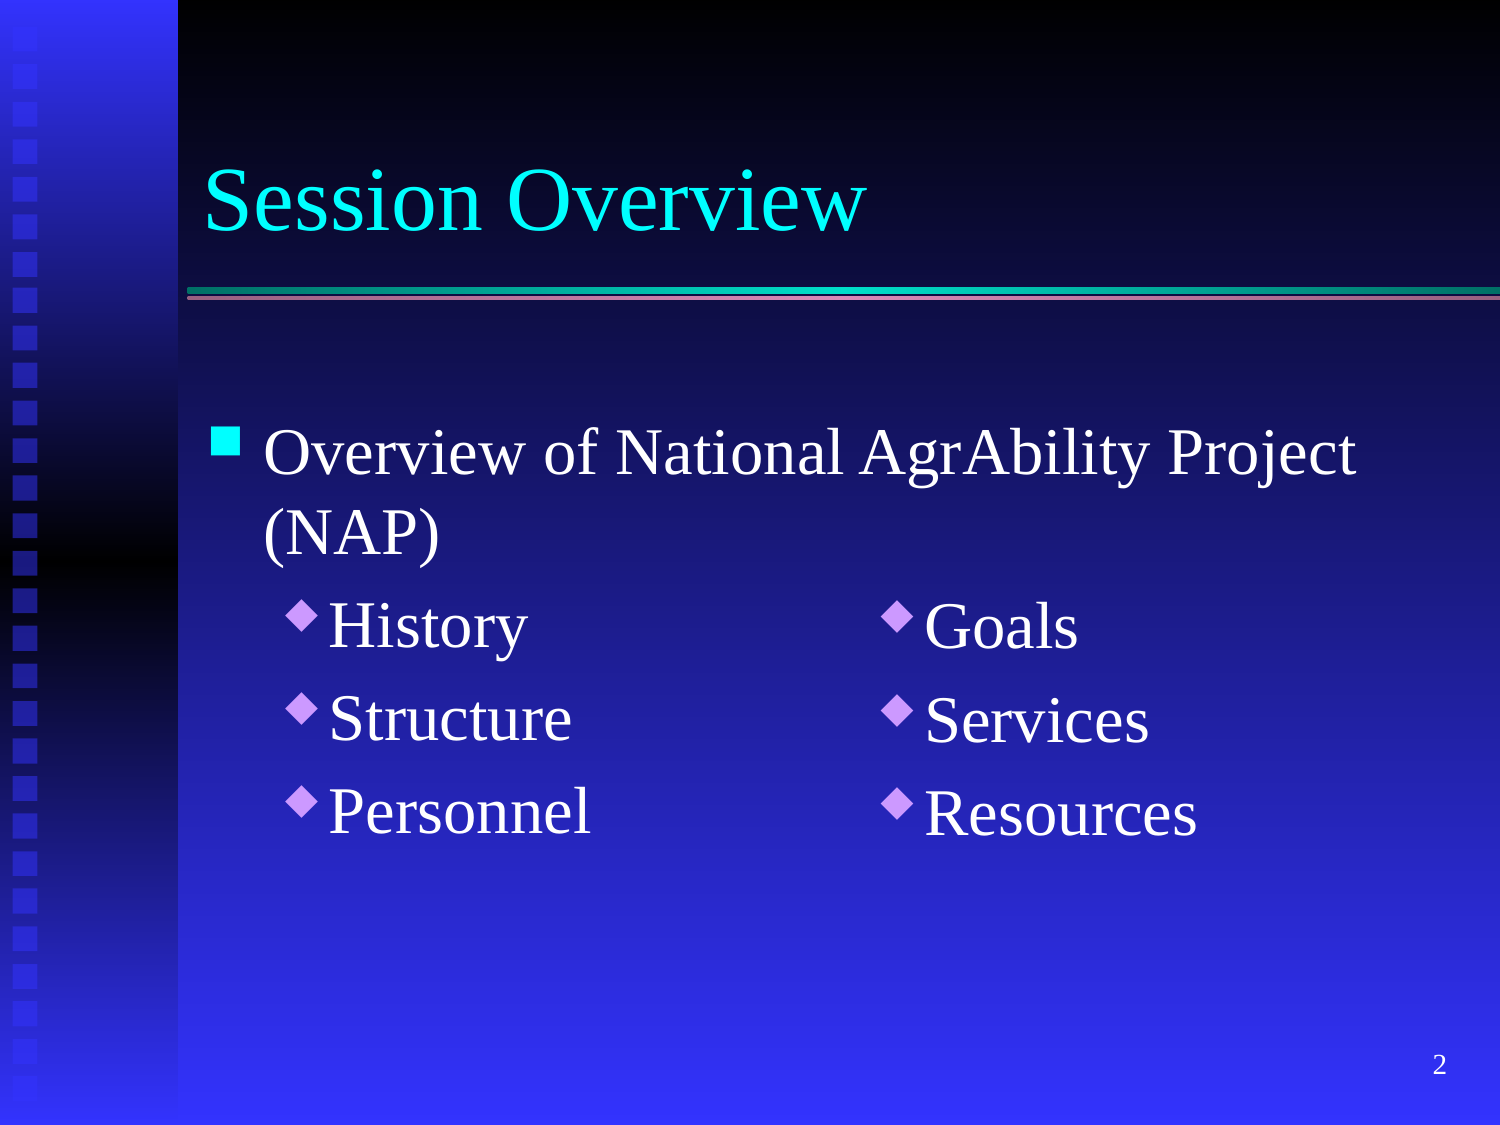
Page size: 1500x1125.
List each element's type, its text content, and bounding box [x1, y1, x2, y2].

text_box Goals Services Resources [787, 574, 1238, 857]
slide_number 2 [1149, 1024, 1463, 1101]
list Overview of National AgrAbility Project (NAP) History Structure Personnel [191, 399, 1468, 951]
title Session Overview [187, 99, 1463, 286]
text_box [187, 287, 1500, 301]
